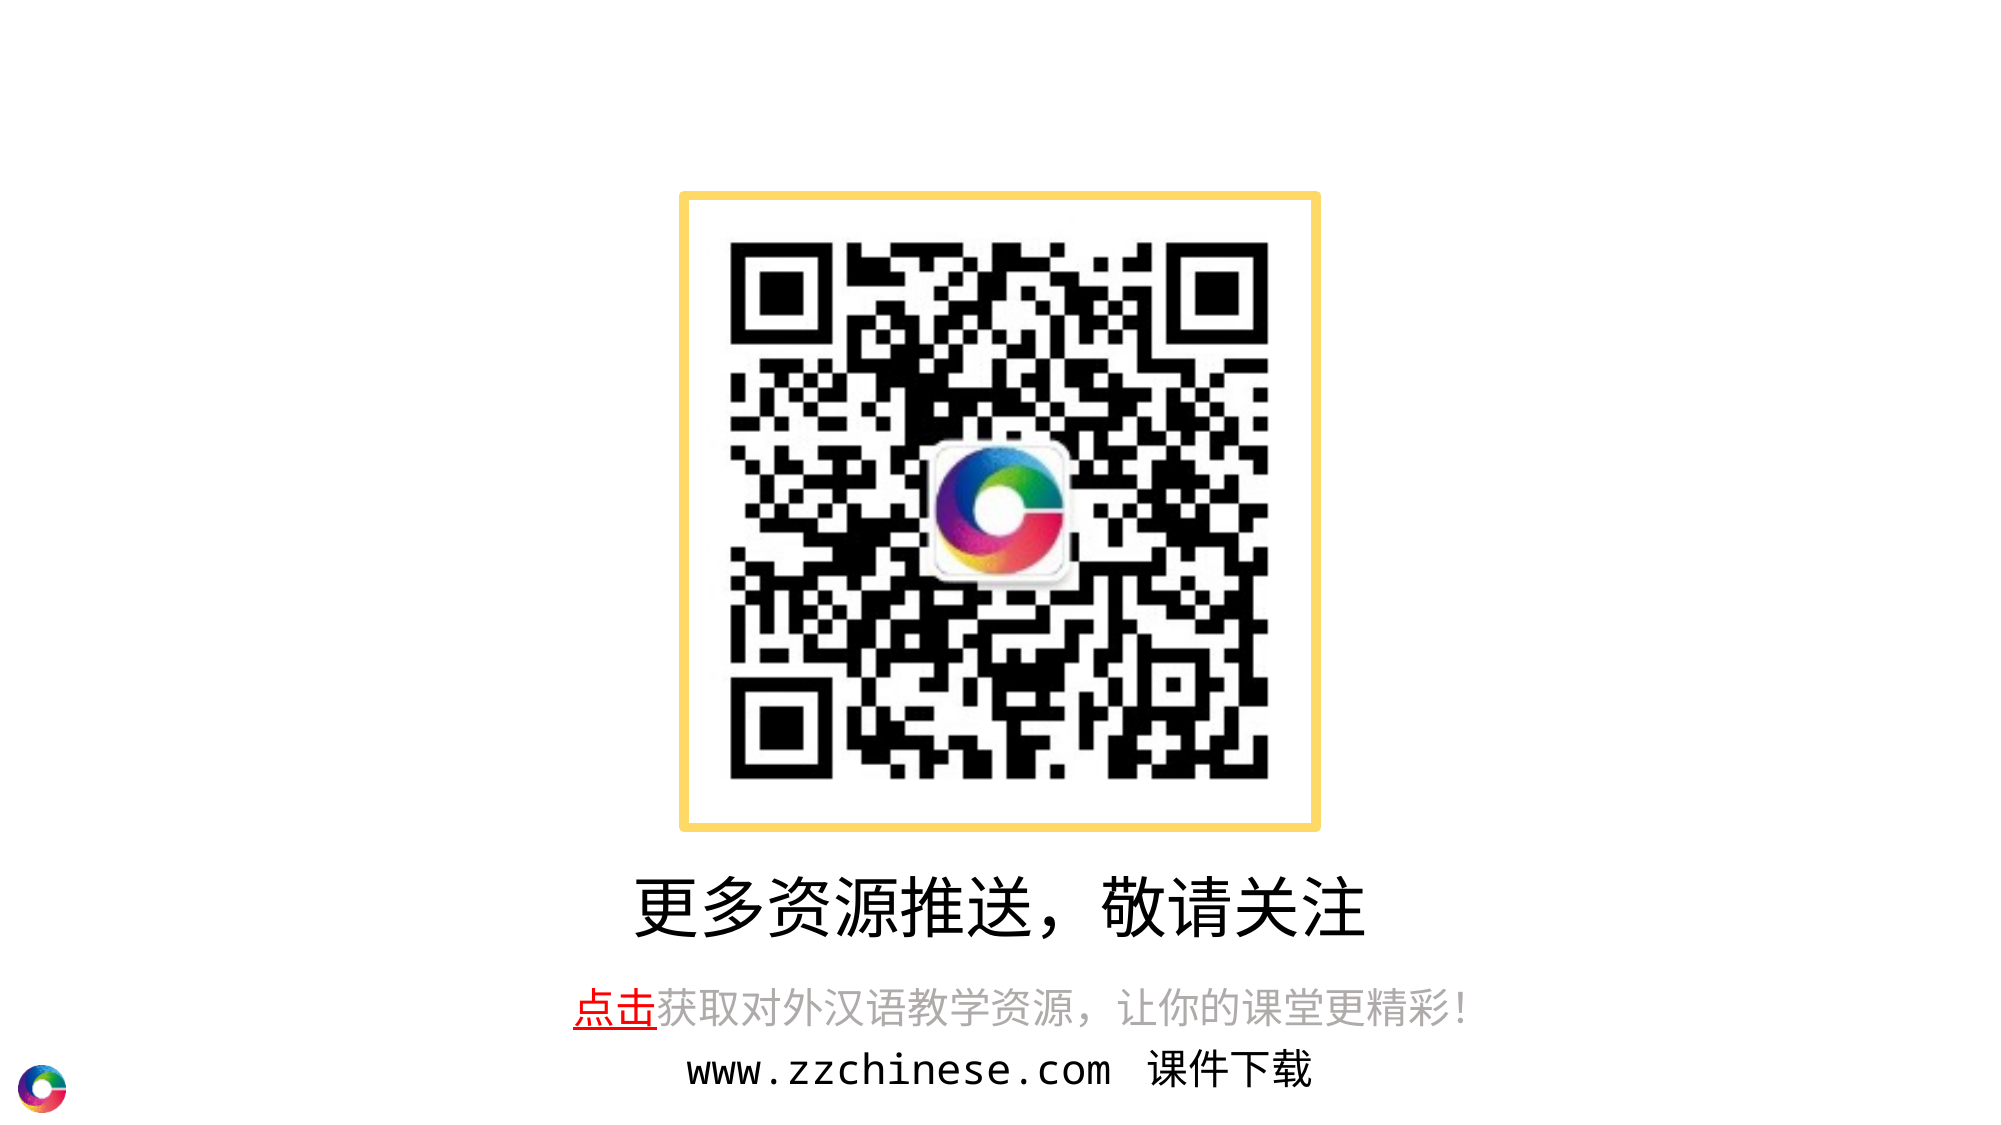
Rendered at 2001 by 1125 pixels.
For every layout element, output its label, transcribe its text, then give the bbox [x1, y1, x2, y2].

picture [689, 200, 1311, 823]
text_box 点击获取对外汉语教学资源，让你的课堂更精彩！ [545, 971, 1479, 1043]
picture [18, 1065, 66, 1113]
